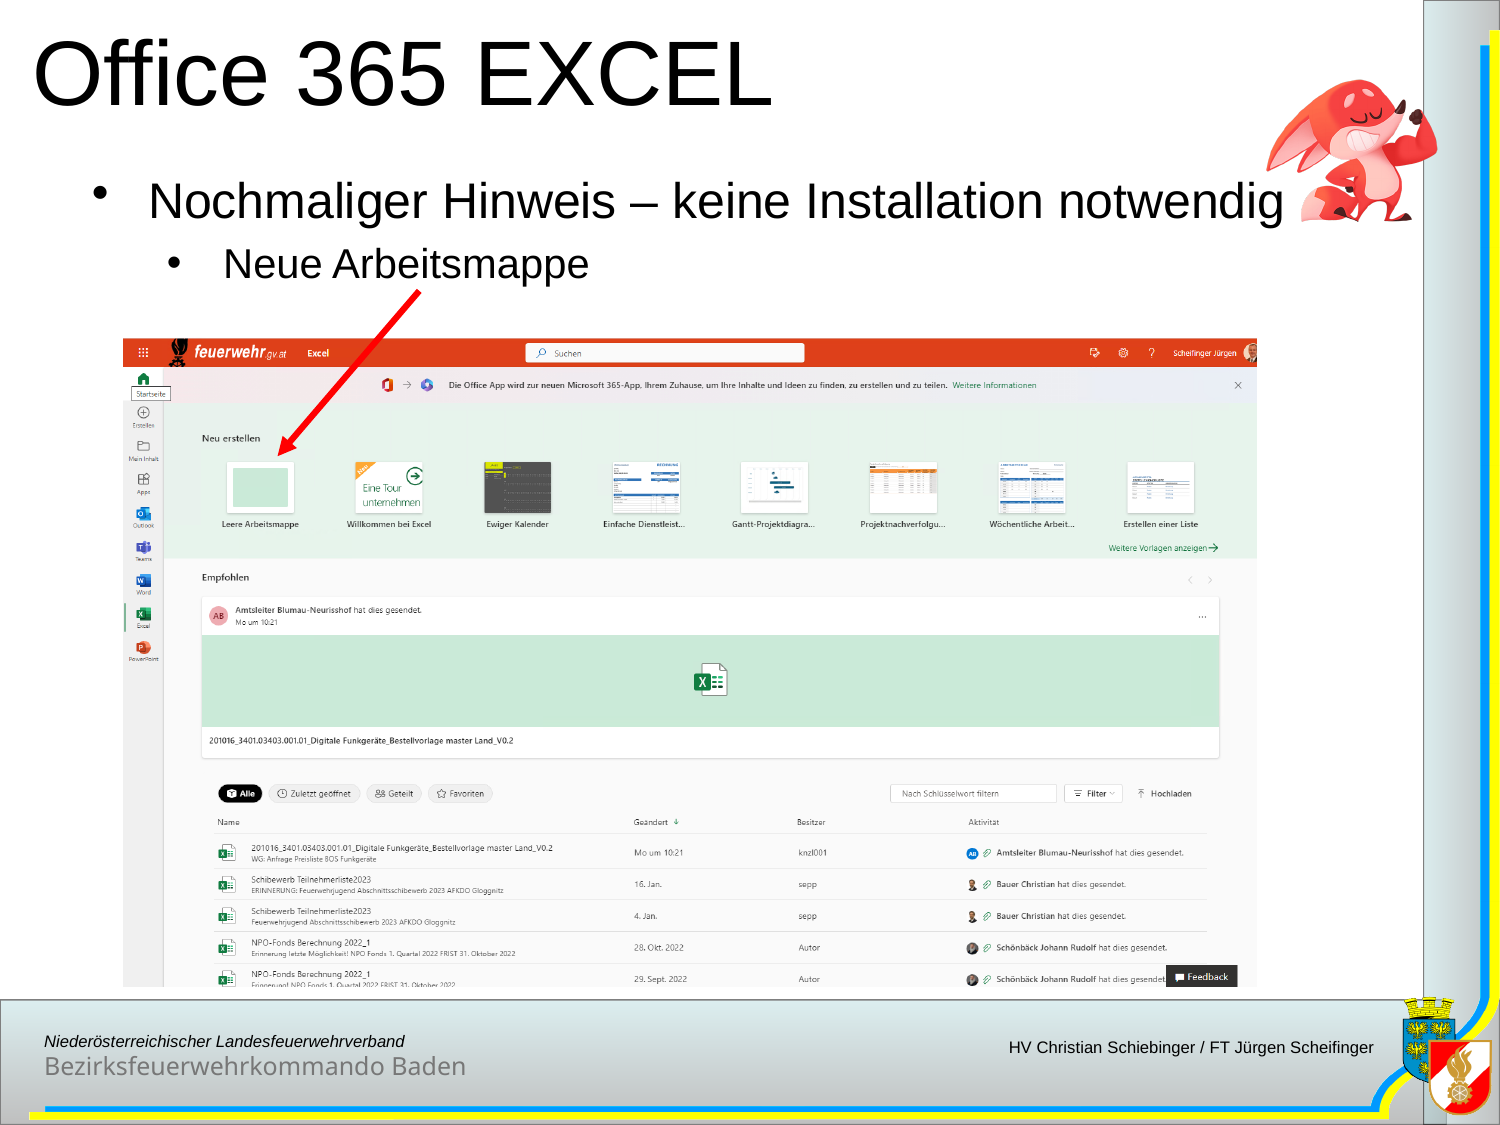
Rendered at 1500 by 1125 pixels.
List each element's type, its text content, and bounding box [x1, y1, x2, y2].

picture [29, 30, 1500, 1120]
title Office 365 EXCEL [17, 0, 1376, 138]
subtitle Nochmaliger Hinweis – keine Installation notwendig Neue Arbeitsmappe [76, 160, 1436, 965]
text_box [277, 290, 420, 457]
